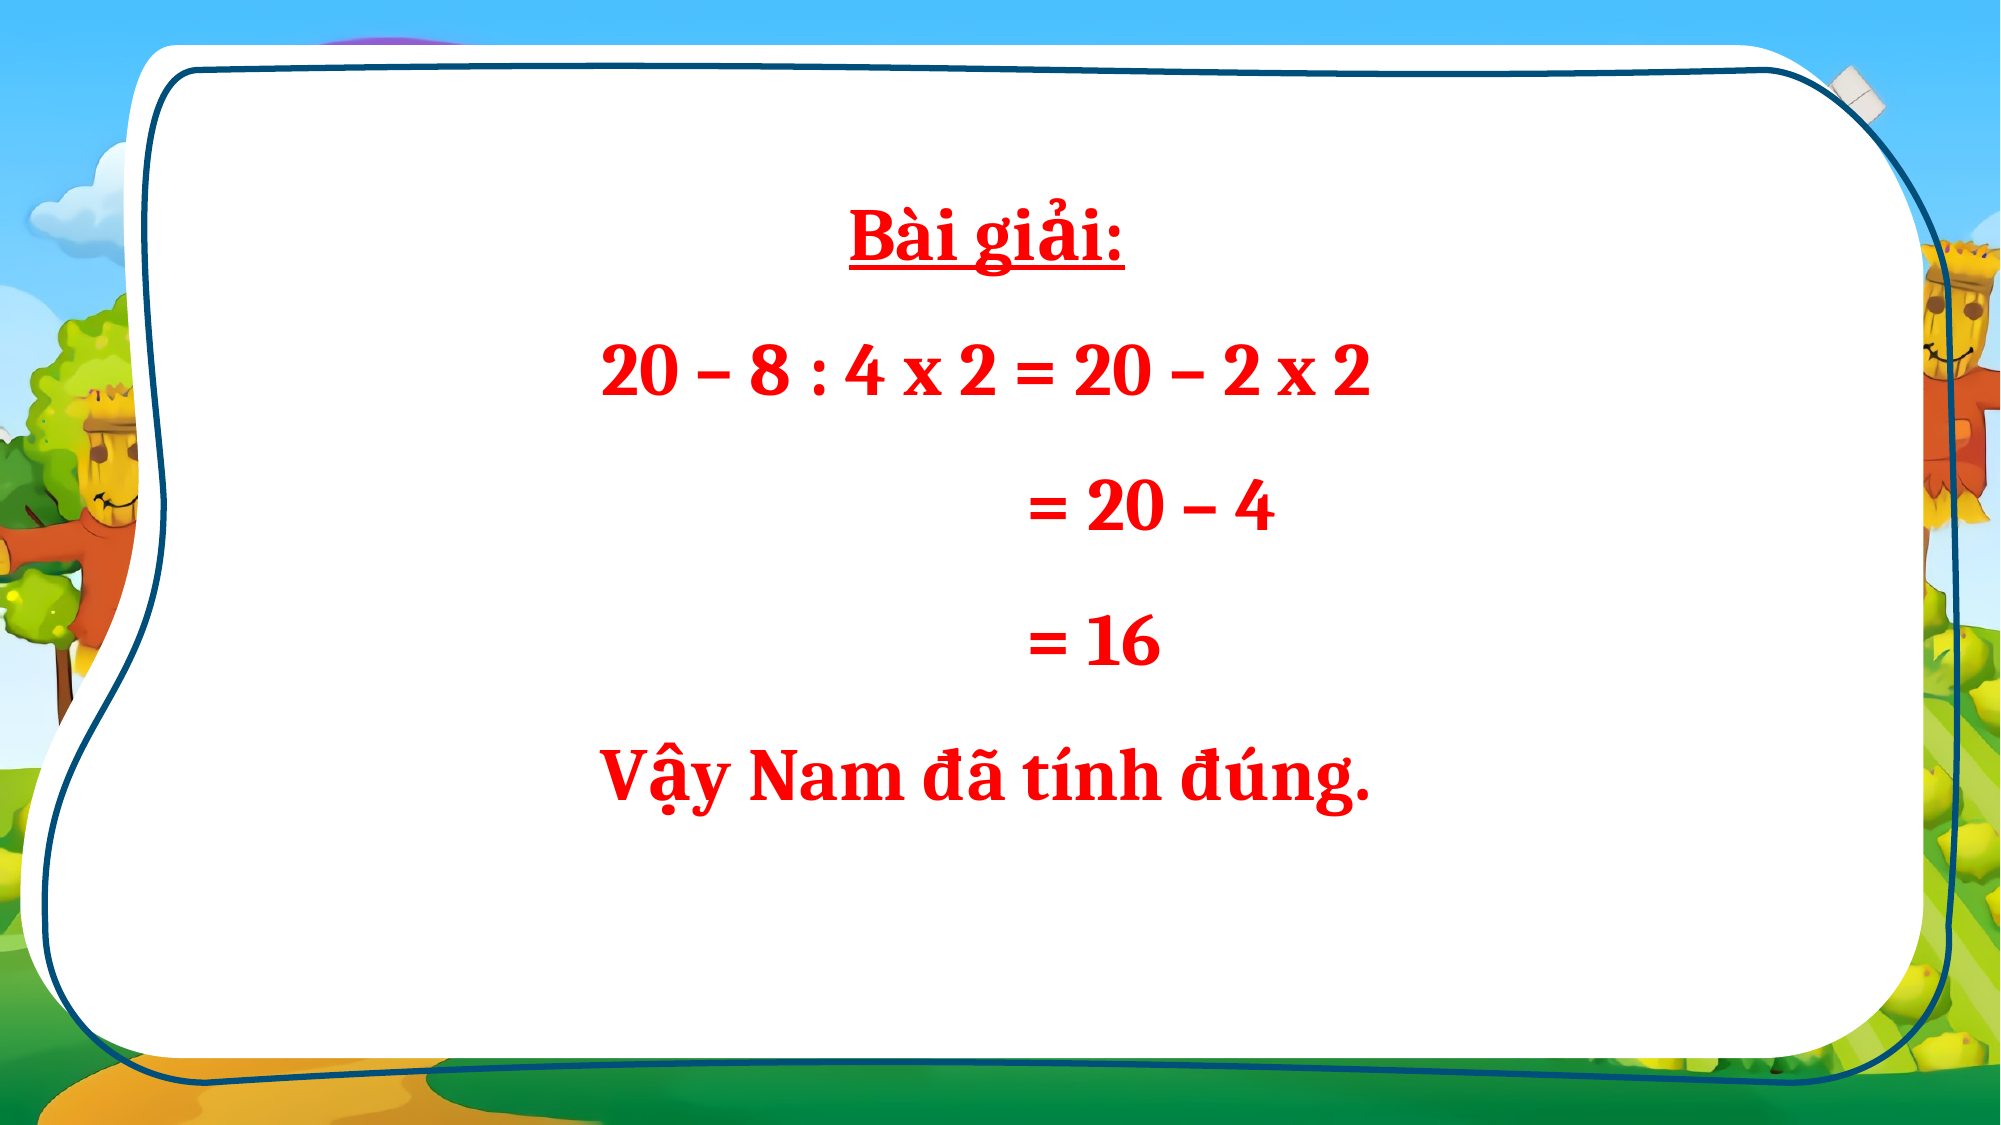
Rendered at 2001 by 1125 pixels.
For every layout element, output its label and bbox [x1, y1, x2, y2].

picture [0, 0, 2001, 1125]
text_box [19, 44, 1949, 1083]
